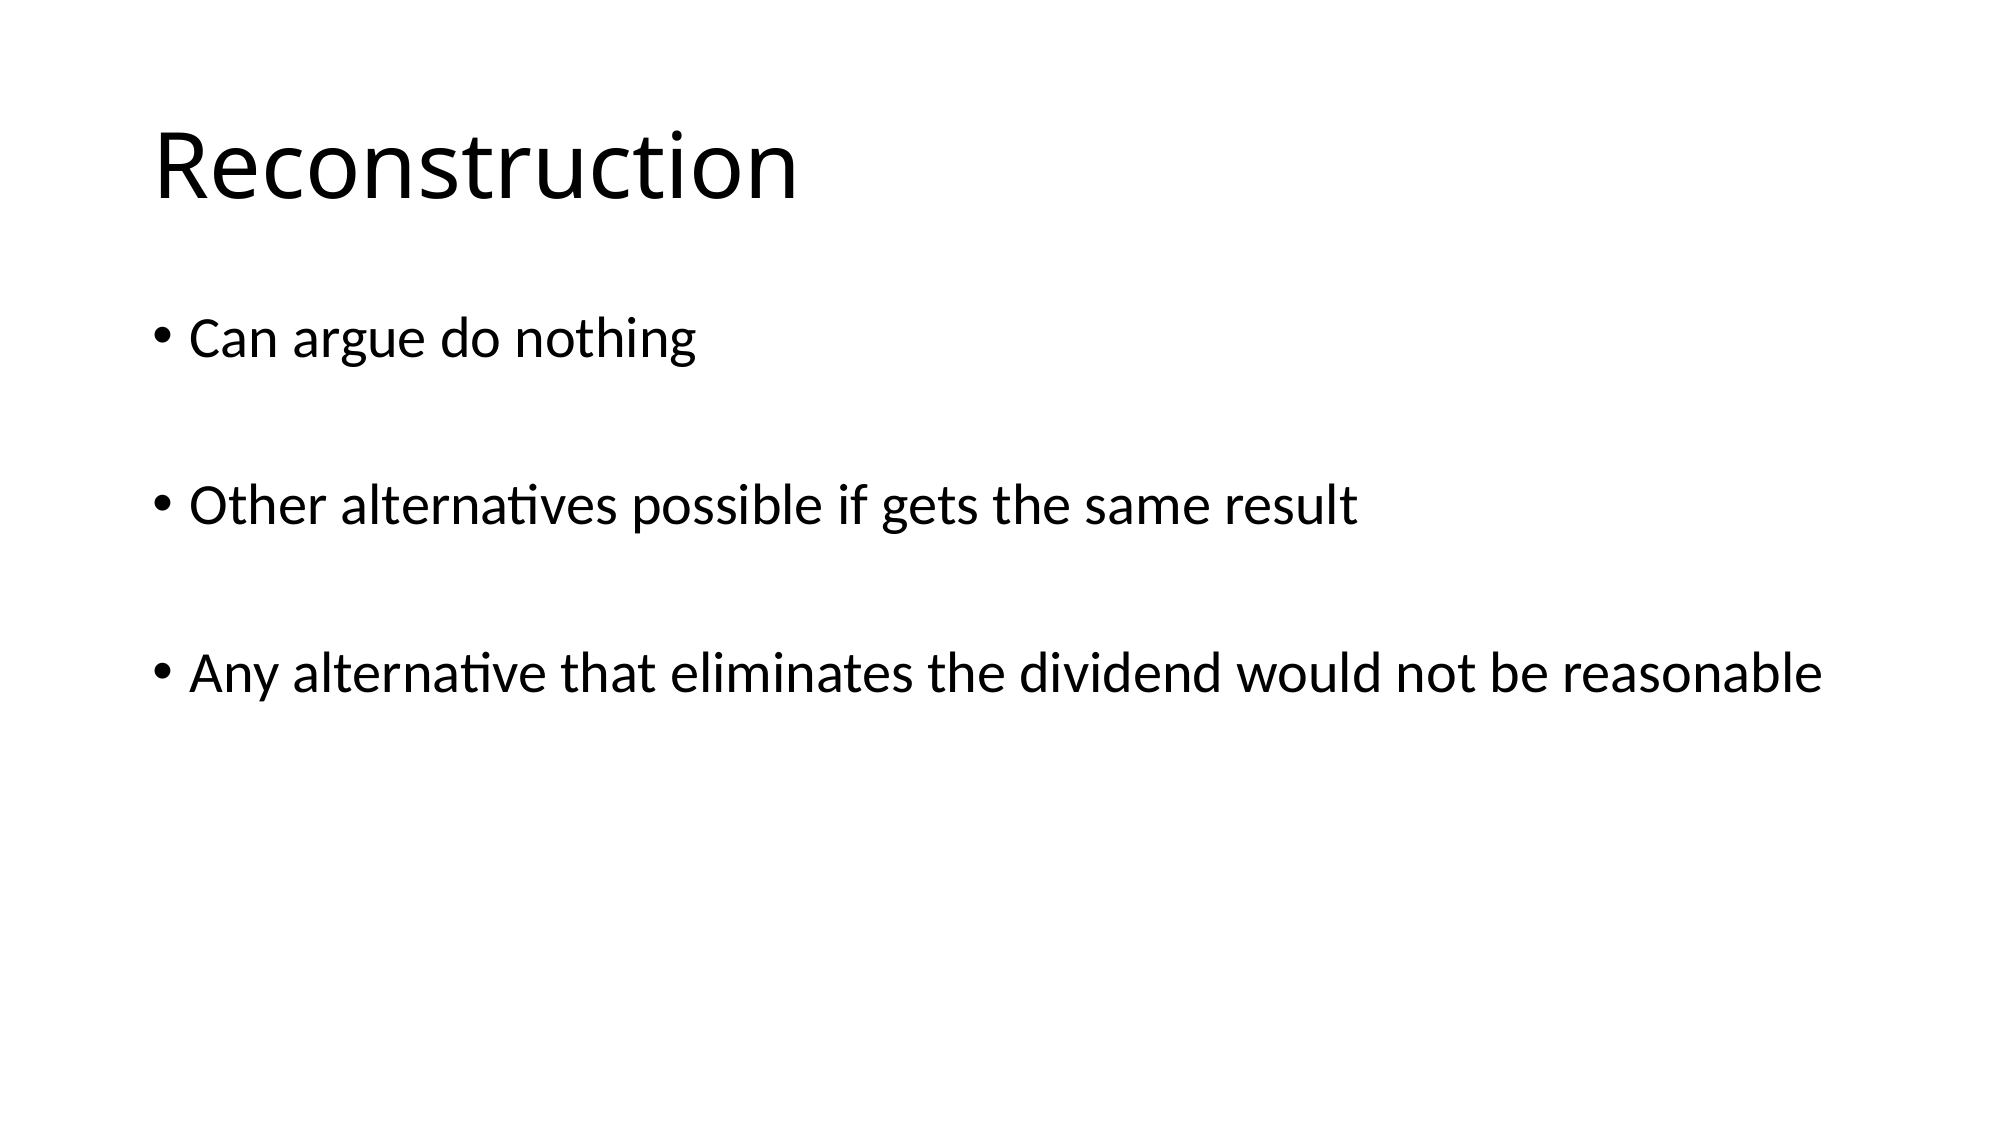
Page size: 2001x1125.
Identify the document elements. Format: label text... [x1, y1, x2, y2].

title Reconstruction [137, 59, 1863, 278]
list Can argue do nothing Other alternatives possible if gets the same result Any alternative that eliminates the dividend would not be reasonable [137, 299, 1863, 1014]
